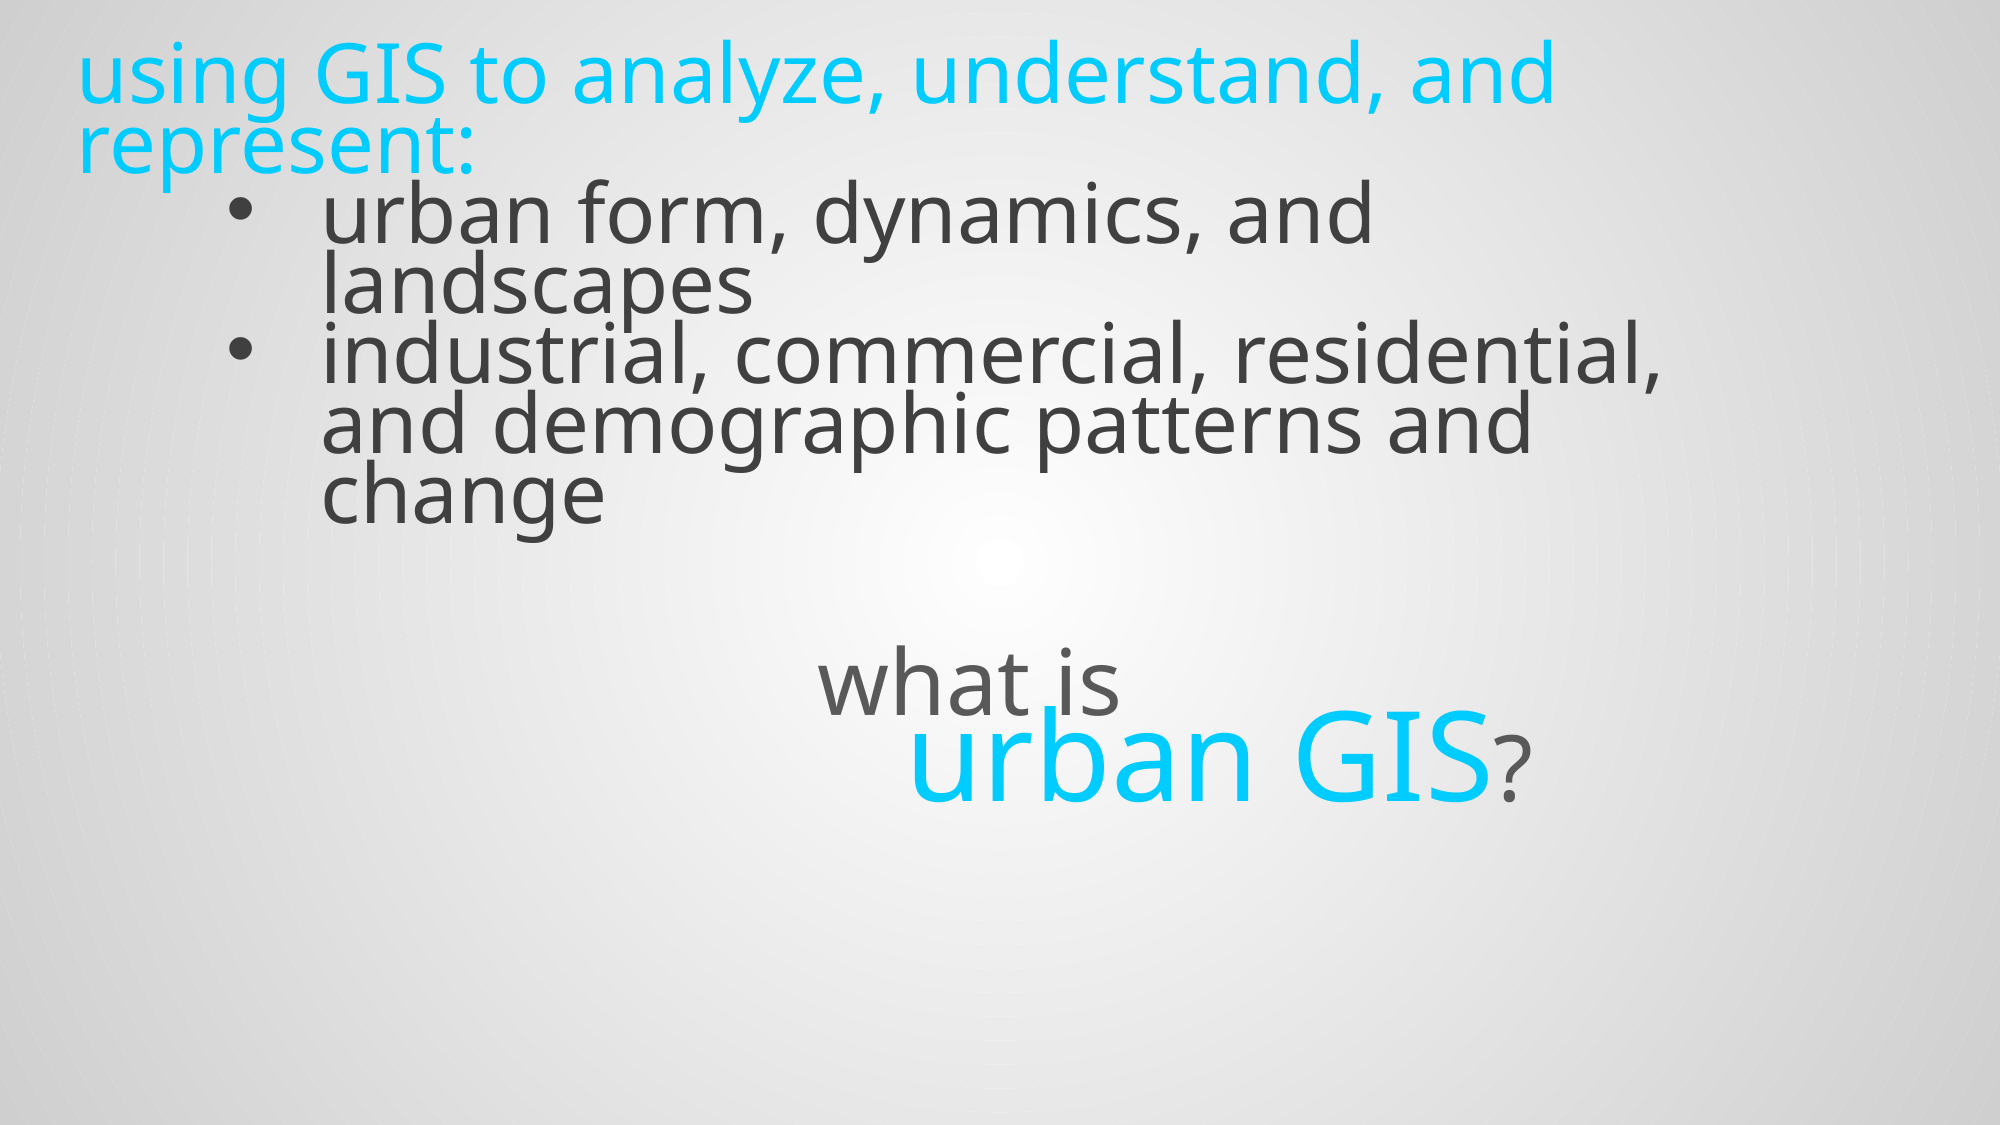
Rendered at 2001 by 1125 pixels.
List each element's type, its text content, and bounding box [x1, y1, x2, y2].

text_box using GIS to analyze, understand, and represent: urban form, dynamics, and landscapes industrial, commercial, residential, and demographic patterns and change [61, 40, 1687, 546]
text_box urban GIS? [891, 669, 1764, 834]
text_box what is [802, 576, 1950, 795]
